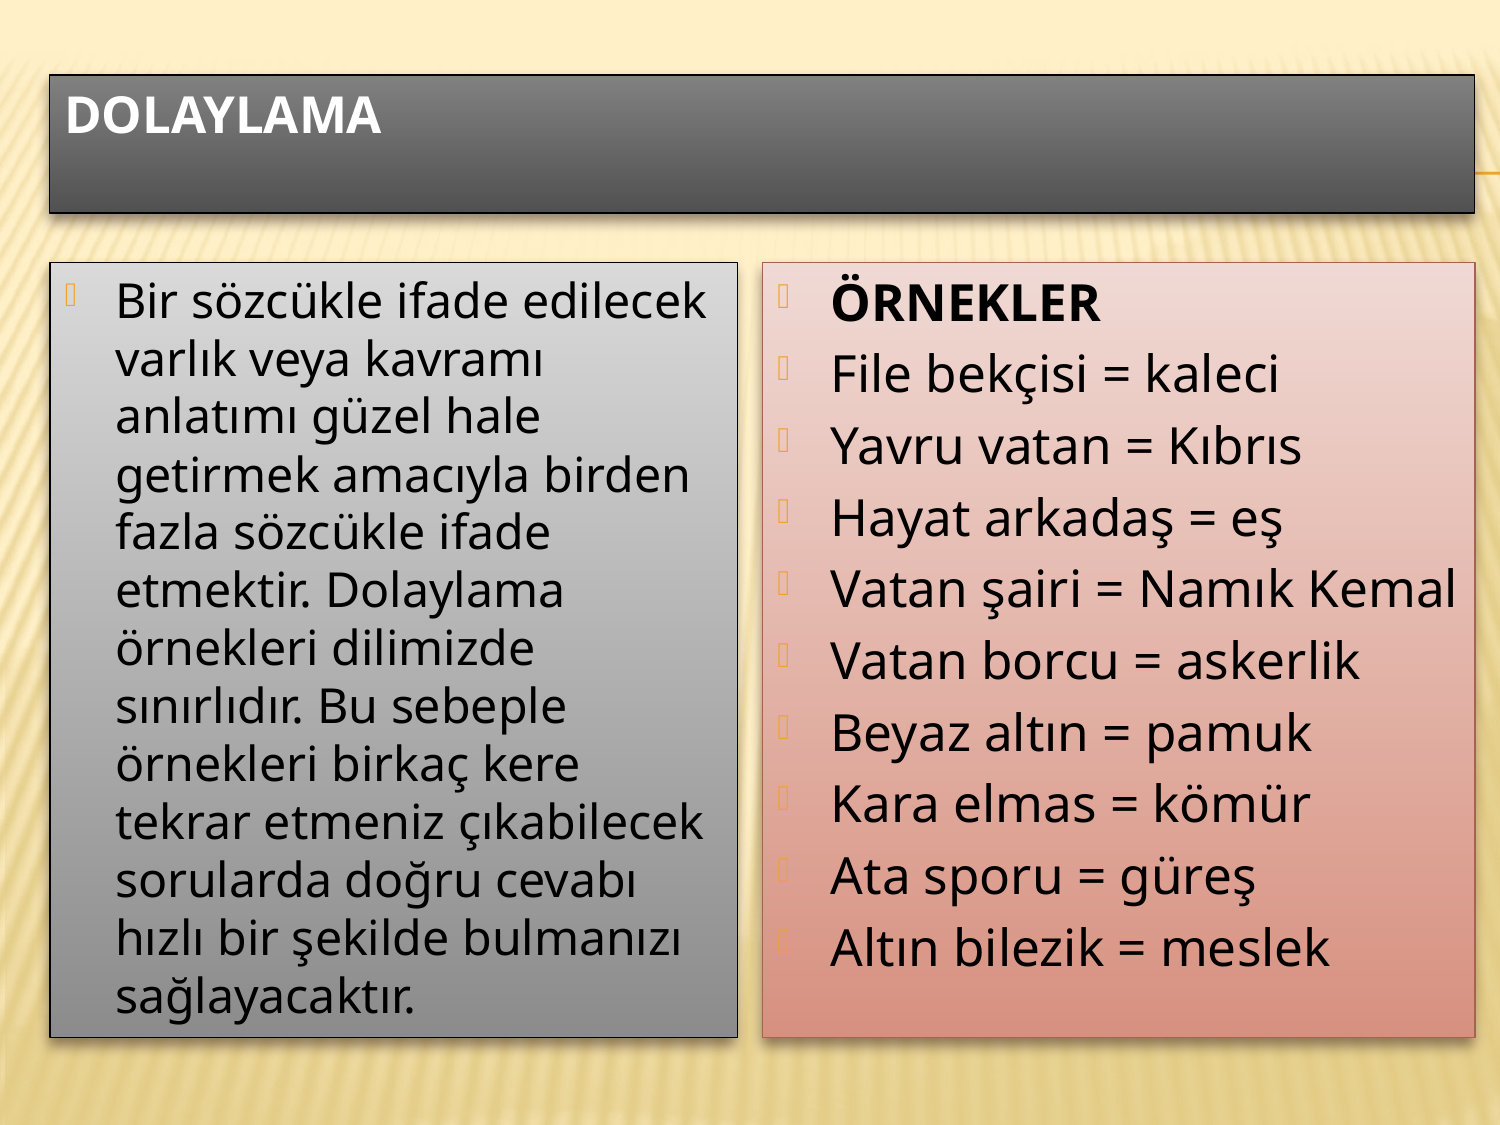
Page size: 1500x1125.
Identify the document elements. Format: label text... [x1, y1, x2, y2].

title Dolaylama [49, 74, 1475, 214]
list ÖRNEKLER File bekçisi = kaleci Yavru vatan = Kıbrıs Hayat arkadaş = eş Vatan şairi = Namık Kemal Vatan borcu = askerlik Beyaz altın = pamuk Kara elmas = kömür Ata sporu = güreş Altın bilezik = meslek [762, 262, 1476, 1038]
list Bir sözcükle ifade edilecek varlık veya kavramı anlatımı güzel hale getirmek amacıyla birden fazla sözcükle ifade etmektir. Dolaylama örnekleri dilimizde sınırlıdır. Bu sebeple örnekleri birkaç kere tekrar etmeniz çıkabilecek sorularda doğru cevabı hızlı bir şekilde bulmanızı sağlayacaktır. [49, 262, 738, 1038]
